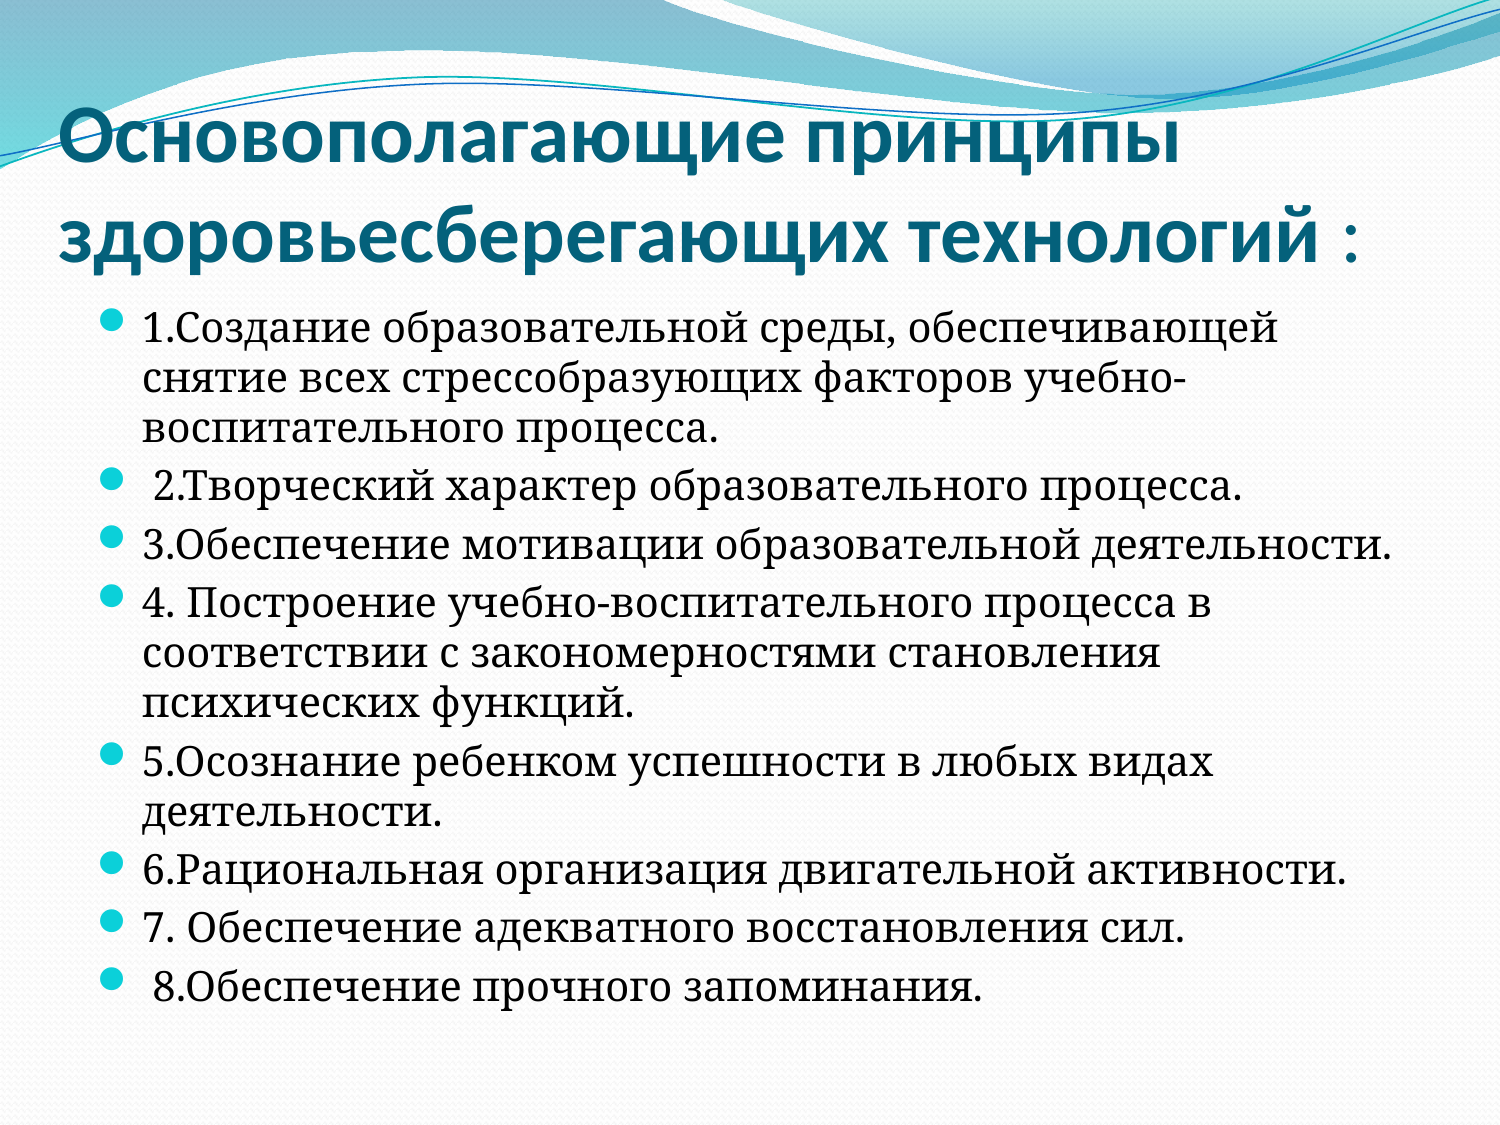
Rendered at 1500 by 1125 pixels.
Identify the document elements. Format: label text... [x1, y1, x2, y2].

title Основополагающие принципы здоровьесберегающих технологий : [58, 70, 1421, 279]
list 1.Создание образовательной среды, обеспечивающей снятие всех стрессобразующих факторов учебно-воспитательного процесса. 2.Творческий характер образовательного процесса. 3.Обеспечение мотивации образовательной деятельности. 4. Построение учебно-воспитательного процесса в соответствии с закономерностями становления психических функций. 5.Осознание ребенком успешности в любых видах деятельности. 6.Рациональная организация двигательной активности. 7. Обеспечение адекватного восстановления сил. 8.Обеспечение прочного запоминания. [82, 292, 1425, 1067]
